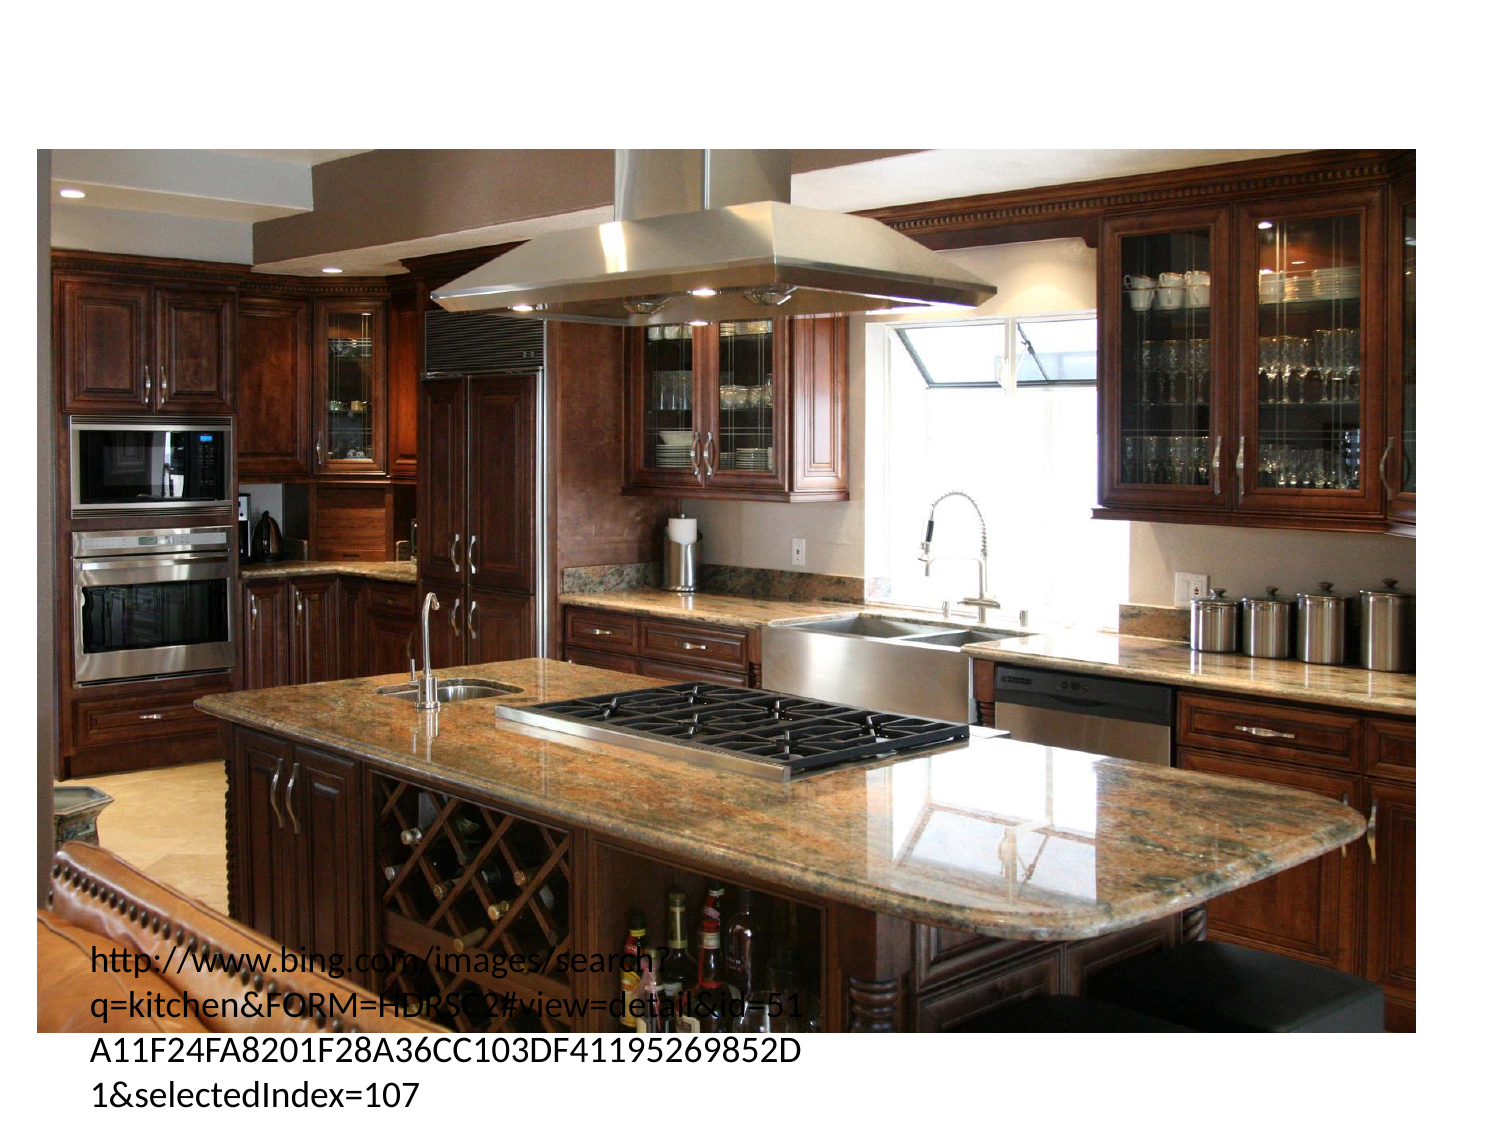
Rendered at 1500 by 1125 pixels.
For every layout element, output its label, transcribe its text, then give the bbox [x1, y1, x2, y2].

picture [37, 149, 1416, 1033]
text_box http://www.bing.com/images/search?q=kitchen&FORM=HDRSC2#view=detail&id=51A11F24FA8201F28A36CC103DF41195269852D1&selectedIndex=107 [74, 1042, 825, 1123]
